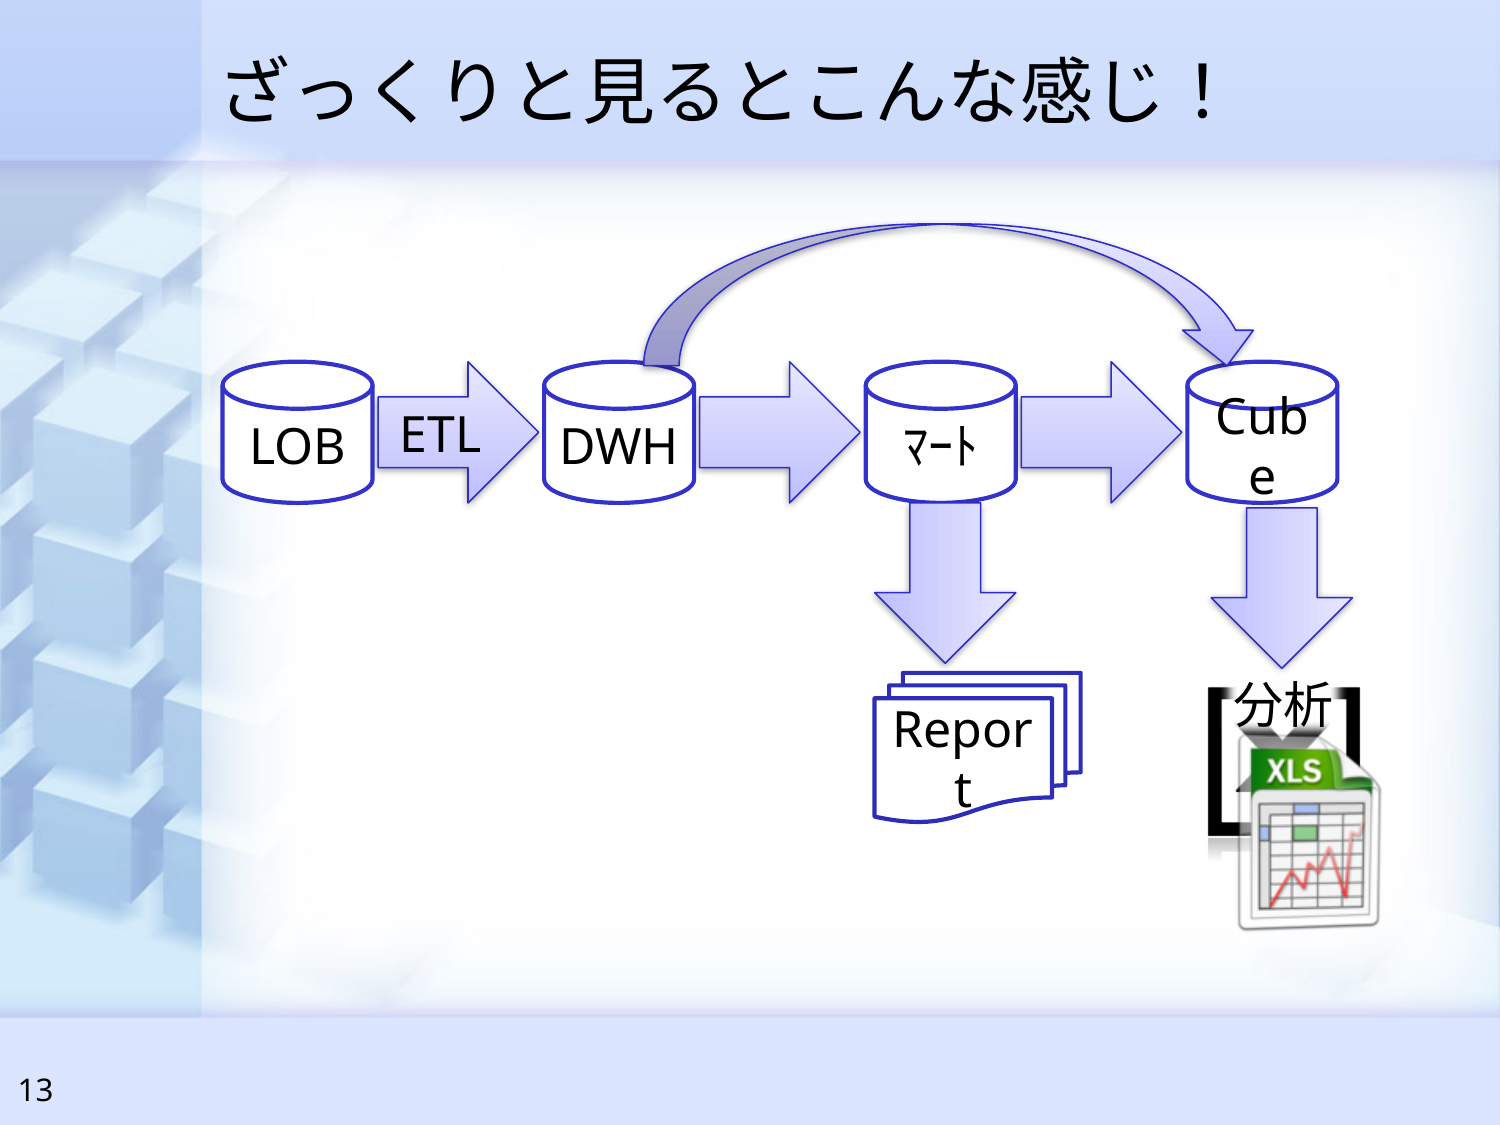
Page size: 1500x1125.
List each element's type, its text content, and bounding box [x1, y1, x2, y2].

text_box [642, 223, 1255, 367]
text_box ETL [377, 361, 540, 504]
text_box [698, 361, 861, 504]
text_box DWH [542, 359, 697, 506]
text_box ﾏｰﾄ [863, 359, 1018, 503]
text_box Report [872, 670, 1083, 825]
slide_number 13 [0, 1074, 118, 1125]
picture [0, 0, 1500, 1125]
text_box Cube [1185, 359, 1340, 505]
title ざっくりと見るとこんな感じ！ [200, 0, 1500, 161]
text_box [1210, 507, 1354, 668]
text_box LOB [220, 359, 375, 506]
text_box [1020, 361, 1183, 504]
text_box [873, 502, 1017, 664]
